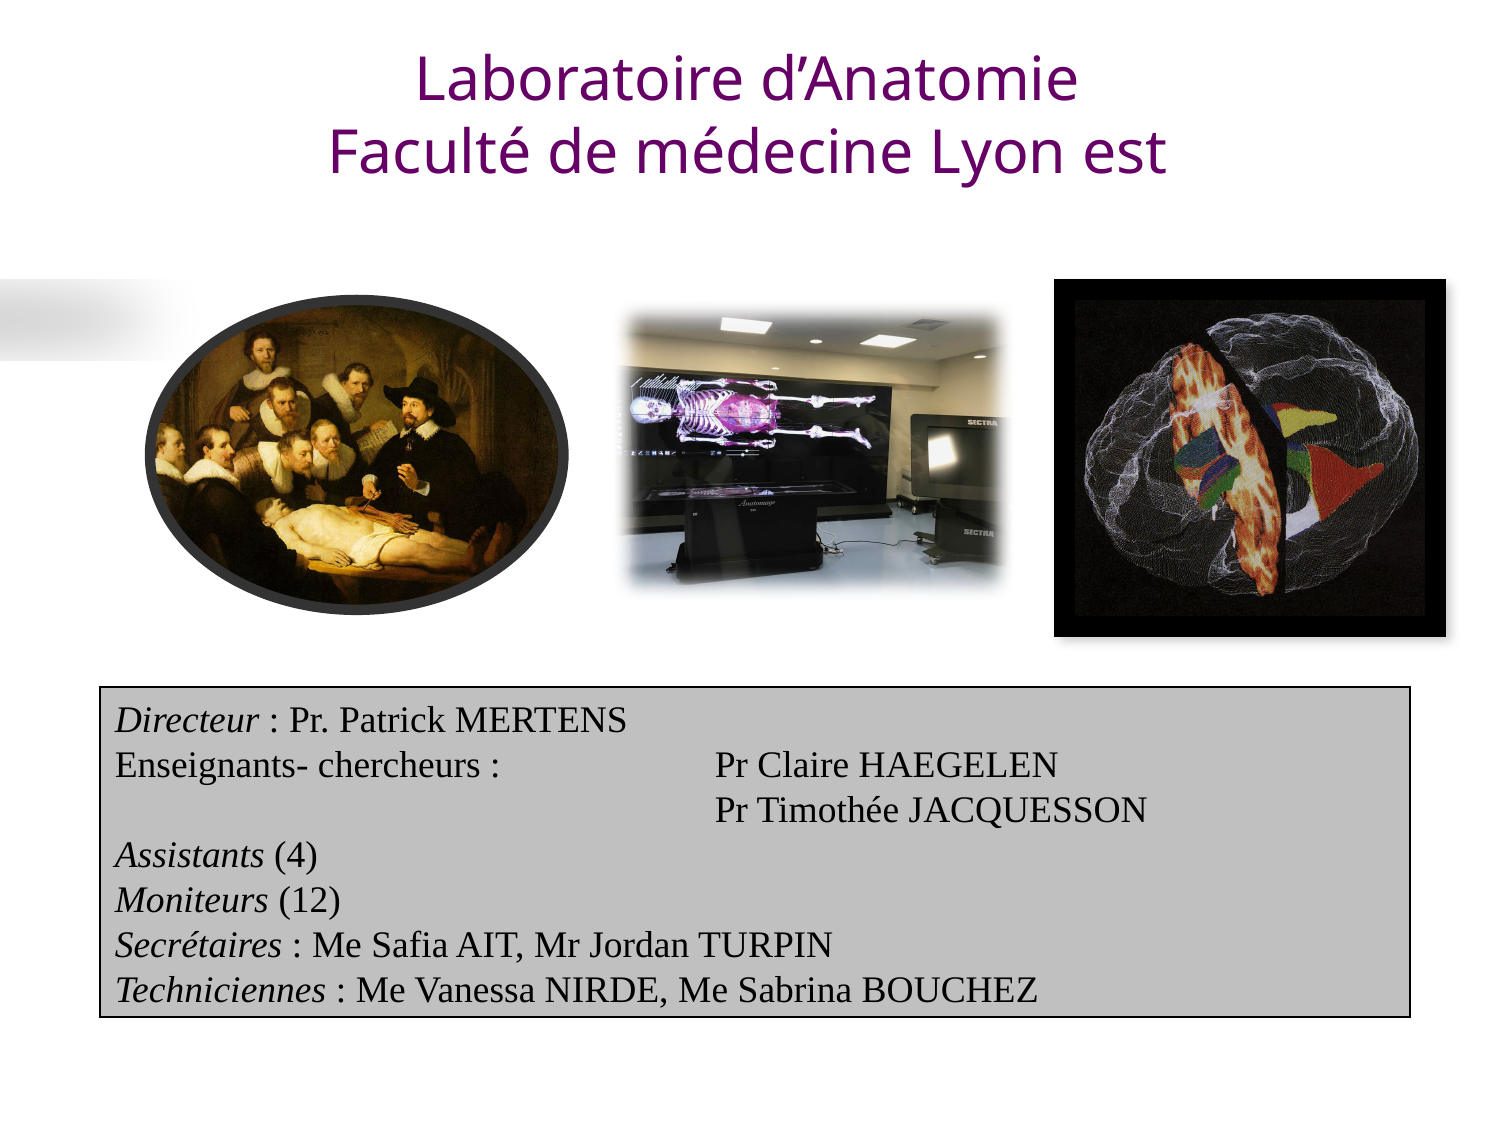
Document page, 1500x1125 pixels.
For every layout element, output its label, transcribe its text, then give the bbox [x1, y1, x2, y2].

title Laboratoire d’Anatomie Faculté de médecine Lyon est [147, 31, 1348, 194]
text_box Directeur : Pr. Patrick MERTENS Enseignants- chercheurs : Pr Claire HAEGELEN Pr Timothée JACQUESSON Assistants (4) Moniteurs (12) Secrétaires : Me Safia AIT, Mr Jordan TURPIN Techniciennes : Me Vanessa NIRDE, Me Sabrina BOUCHEZ [99, 687, 1411, 1018]
picture [1074, 299, 1426, 617]
picture [149, 299, 564, 611]
picture [612, 299, 1016, 603]
